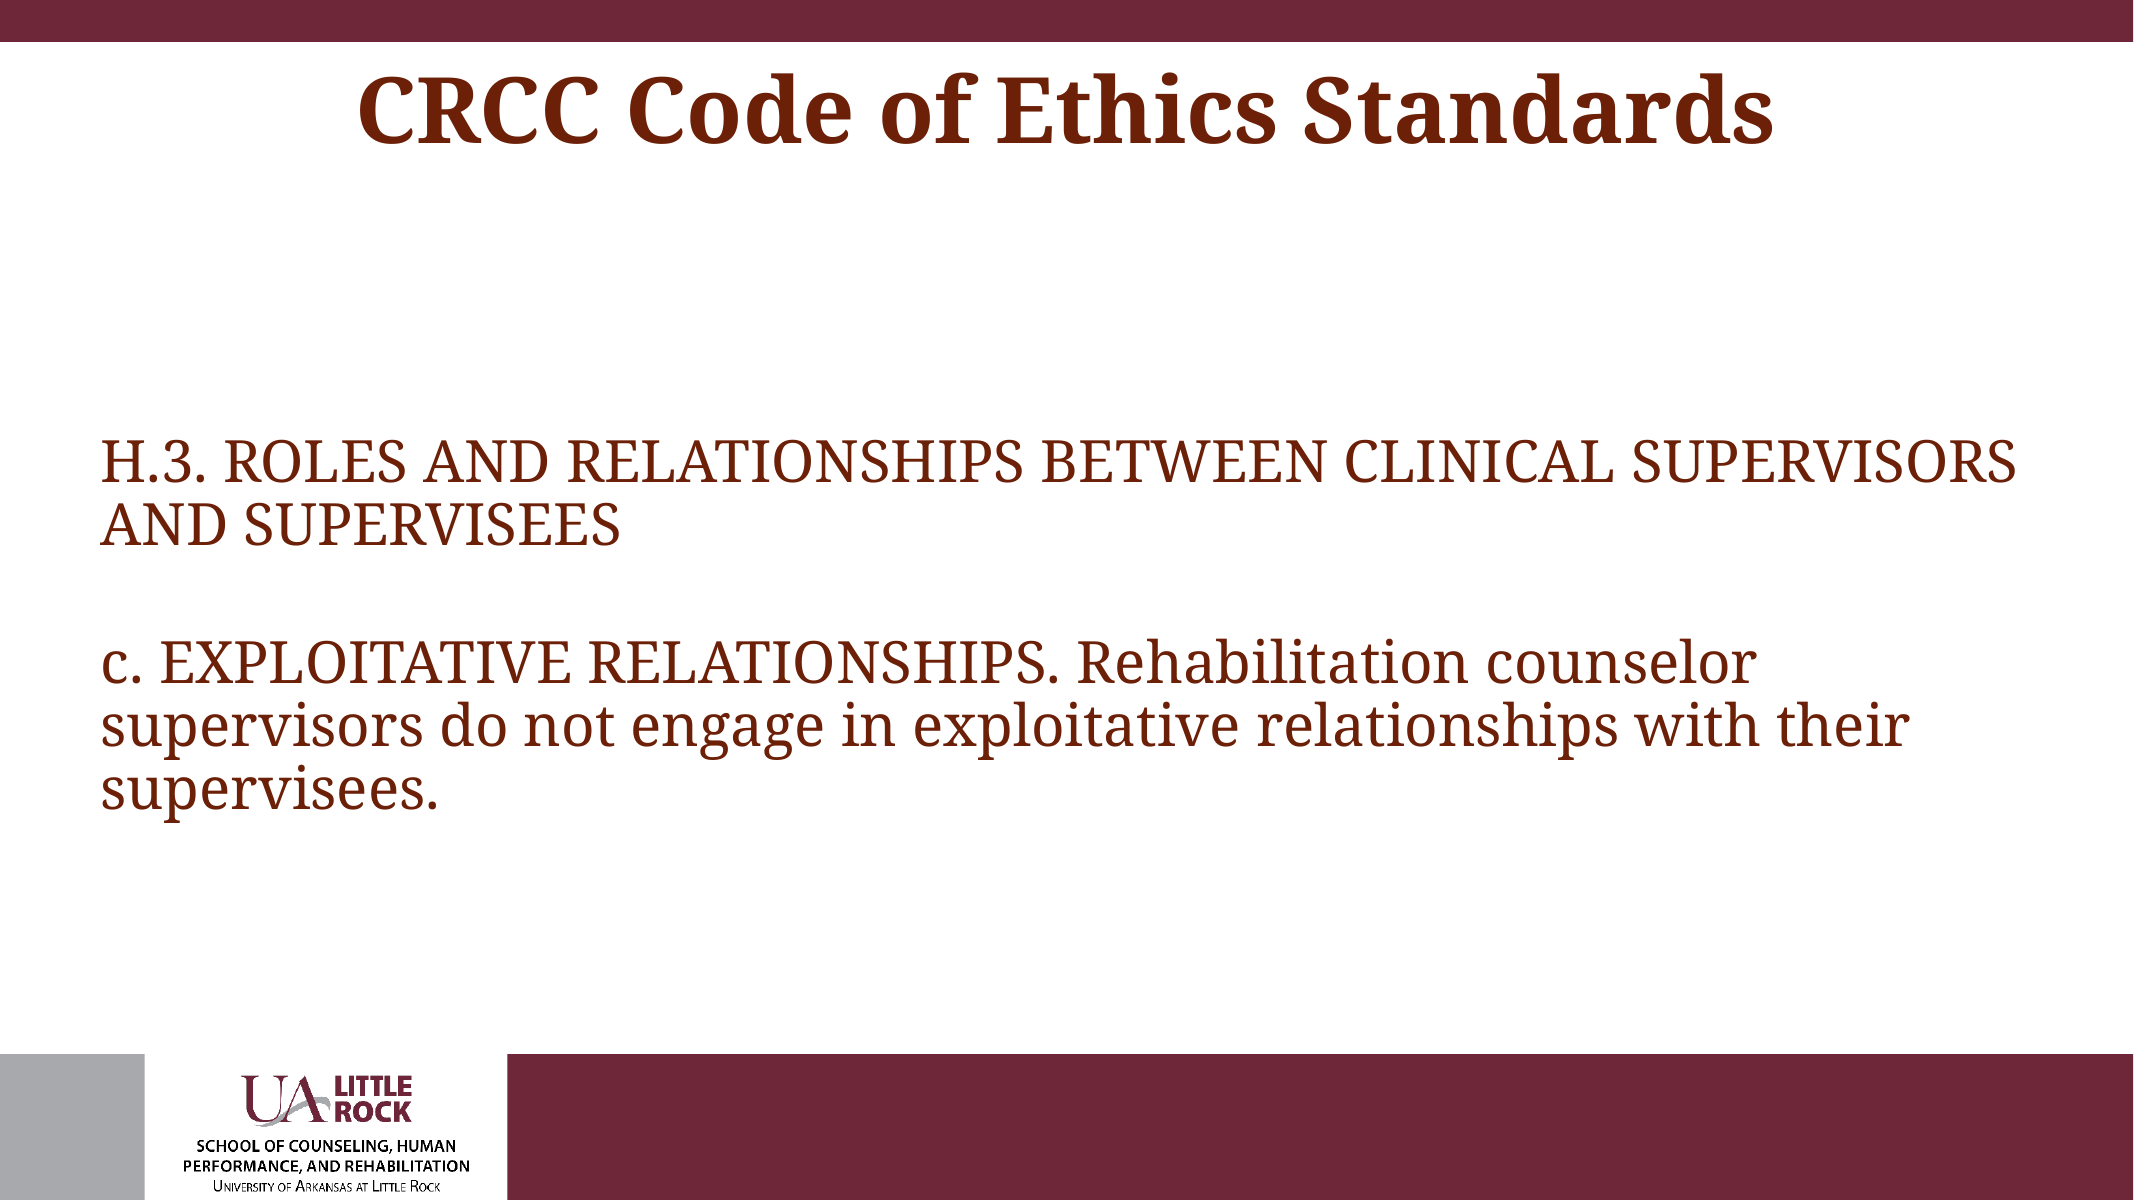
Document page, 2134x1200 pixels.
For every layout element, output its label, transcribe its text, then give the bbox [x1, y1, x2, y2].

title CRCC Code of Ethics Standards [0, 0, 2134, 162]
list H.3. ROLES AND RELATIONSHIPS BETWEEN CLINICAL SUPERVISORS AND SUPERVISEES c. EXPLOITATIVE RELATIONSHIPS. Rehabilitation counselor supervisors do not engage in exploitative relationships with their supervisees. [85, 424, 2048, 967]
picture [167, 1060, 485, 1200]
